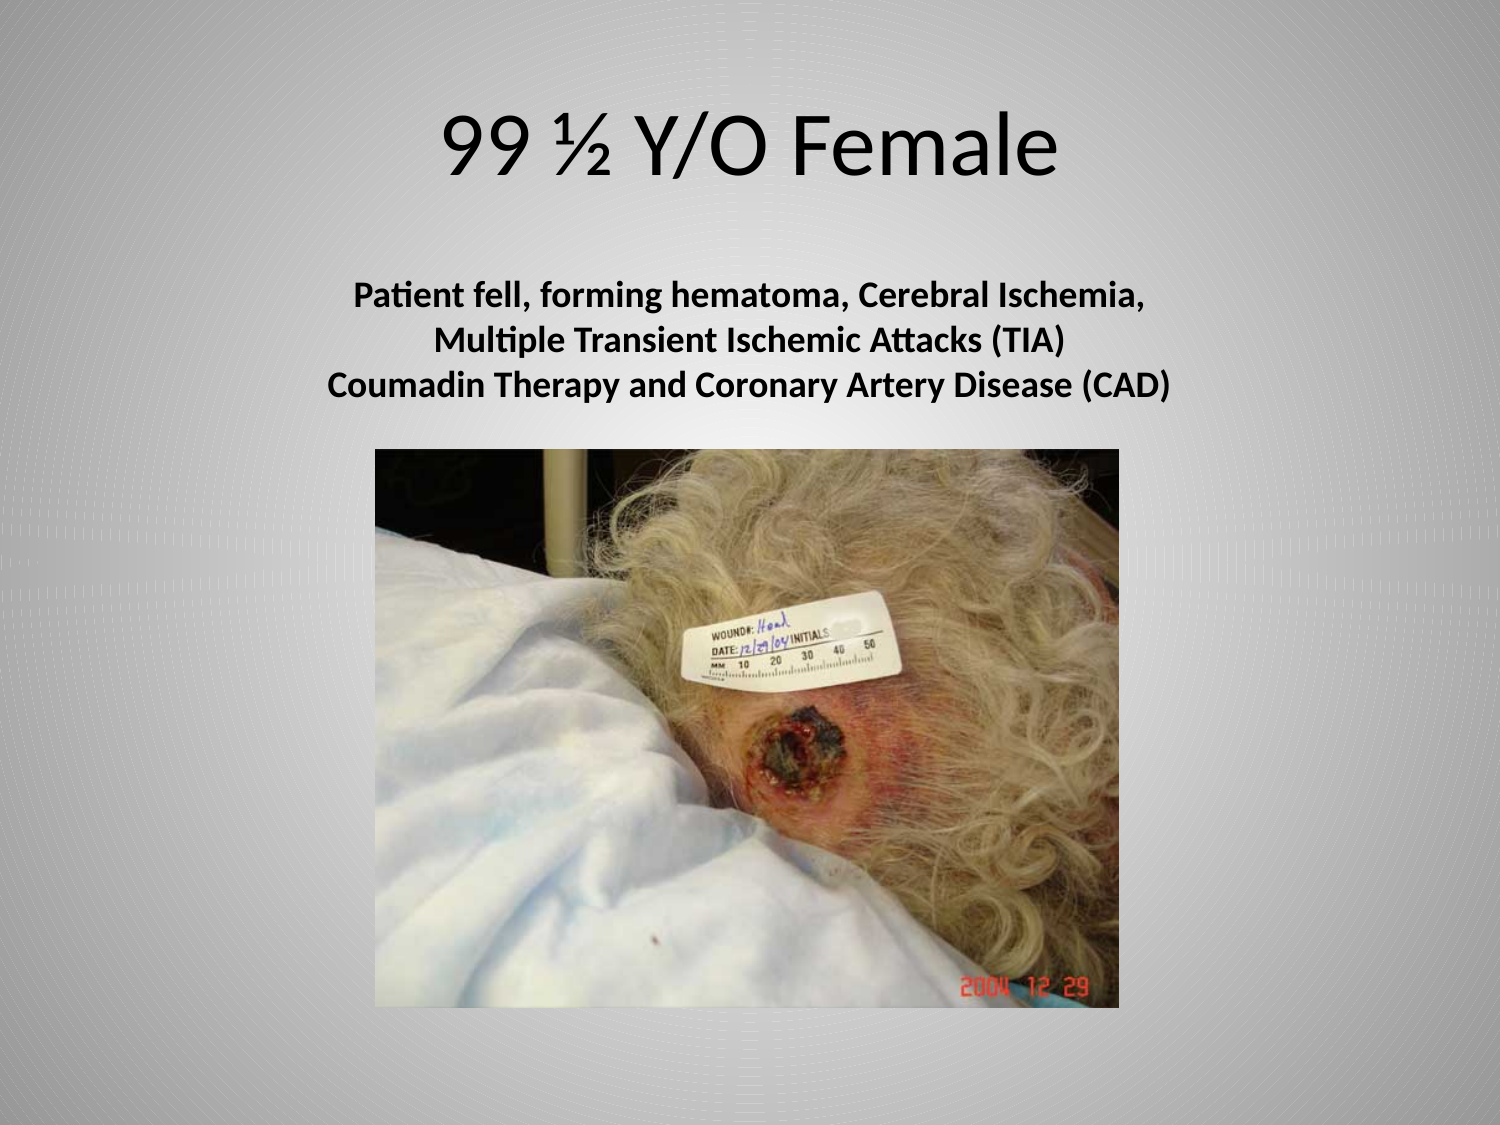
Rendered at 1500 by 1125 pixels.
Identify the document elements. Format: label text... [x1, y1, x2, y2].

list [374, 449, 1119, 1008]
text_box Patient fell, forming hematoma, Cerebral Ischemia, Multiple Transient Ischemic Attacks (TIA) Coumadin Therapy and Coronary Artery Disease (CAD) [149, 262, 1350, 413]
title 99 ½ Y/O Female [75, 45, 1425, 233]
